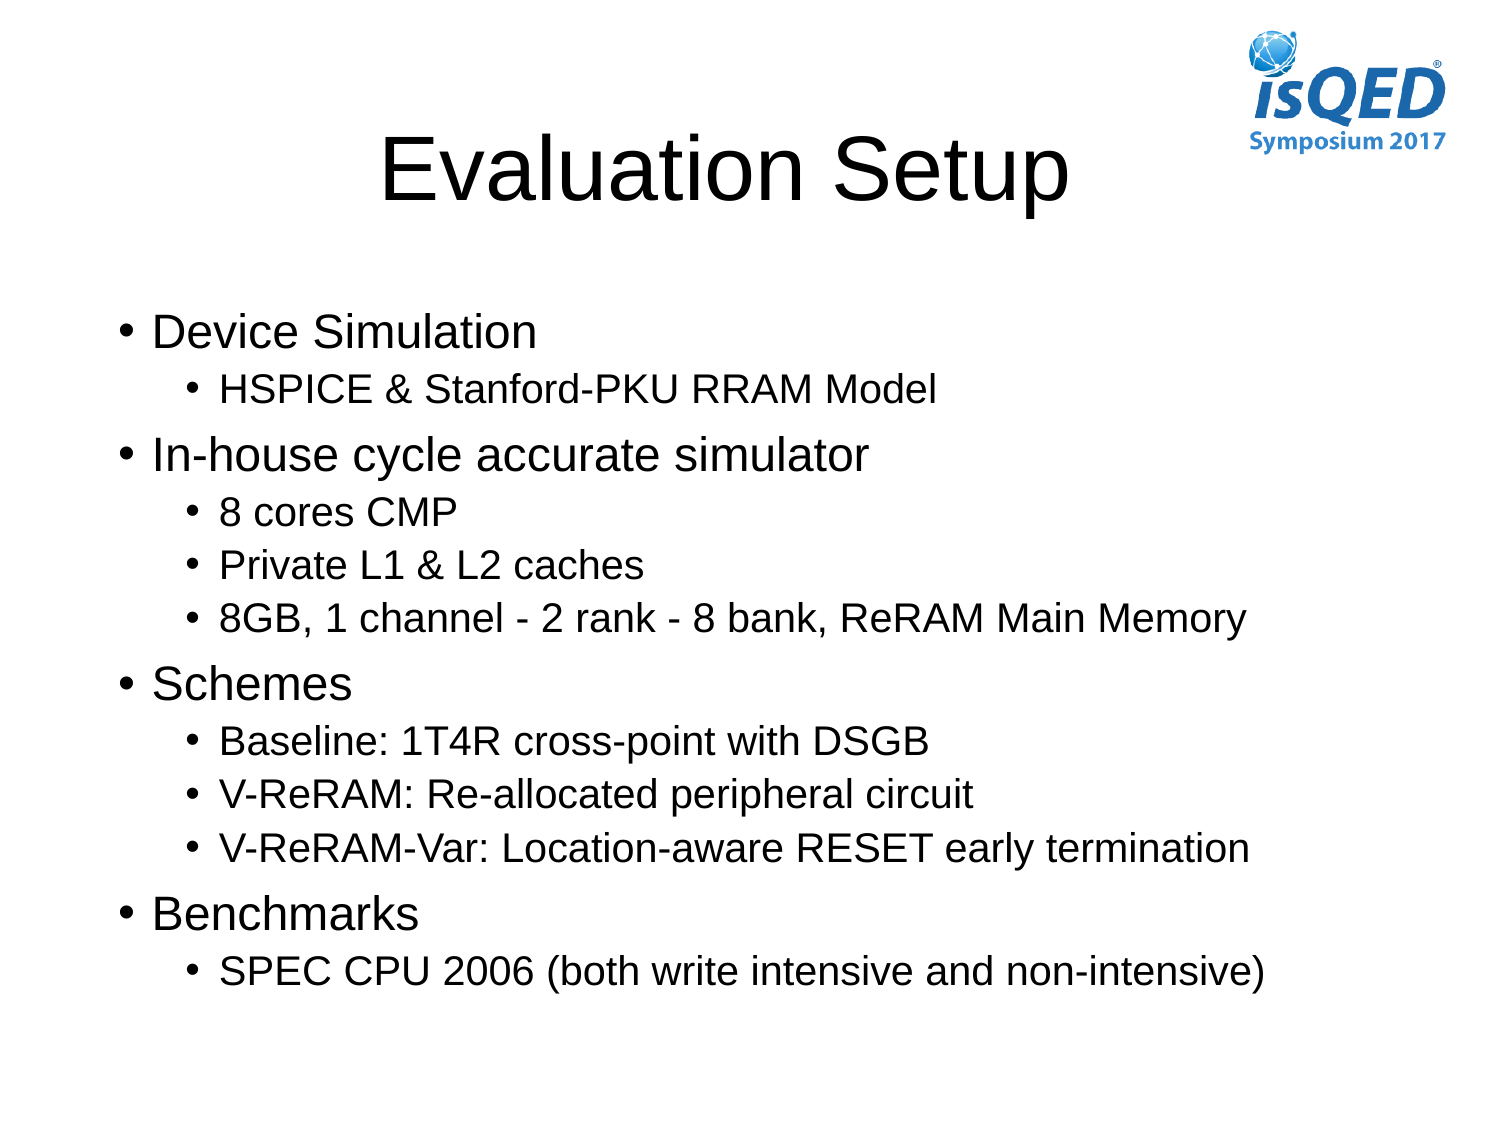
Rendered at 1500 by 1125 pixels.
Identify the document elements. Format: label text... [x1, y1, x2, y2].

text_box Evaluation Setup [363, 100, 1197, 226]
picture [1246, 29, 1447, 155]
list Device Simulation HSPICE & Stanford-PKU RRAM Model In-house cycle accurate simulator 8 cores CMP Private L1 & L2 caches 8GB, 1 channel - 2 rank - 8 bank, ReRAM Main Memory Schemes Baseline: 1T4R cross-point with DSGB V-ReRAM: Re-allocated peripheral circuit V-ReRAM-Var: Location-aware RESET early termination Benchmarks SPEC CPU 2006 (both write intensive and non-intensive) [103, 299, 1425, 1014]
